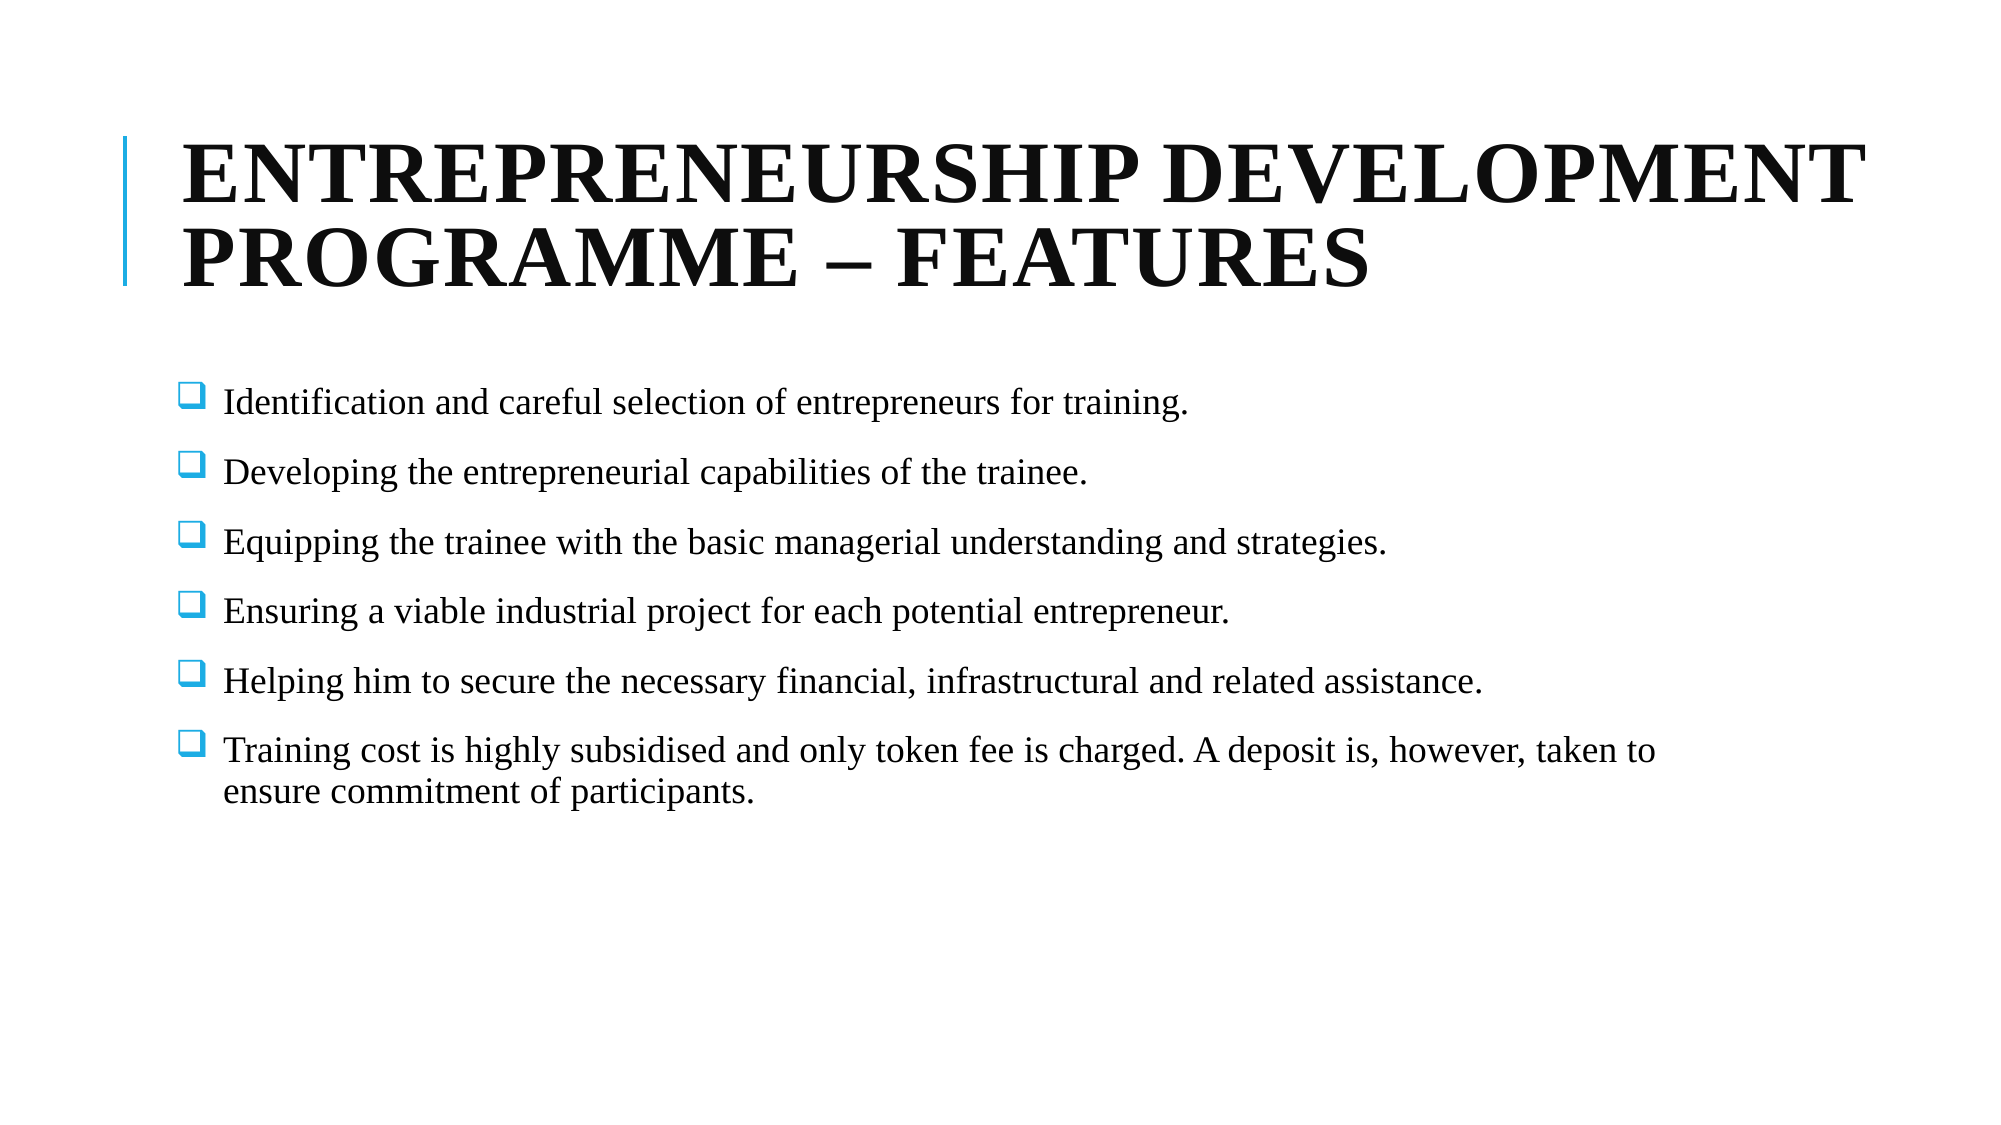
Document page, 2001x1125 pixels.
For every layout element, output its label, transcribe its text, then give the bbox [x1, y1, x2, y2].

title Entrepreneurship Development Programme – Features [168, 96, 1932, 342]
list Identification and careful selection of entrepreneurs for training. Developing the entrepreneurial capabilities of the trainee. Equipping the trainee with the basic managerial understanding and strategies. Ensuring a viable industrial project for each potential entrepreneur. Helping him to secure the necessary financial, infrastructural and related assistance. Training cost is highly subsidised and only token fee is charged. A deposit is, however, taken to ensure commitment of participants. [168, 375, 1763, 1035]
